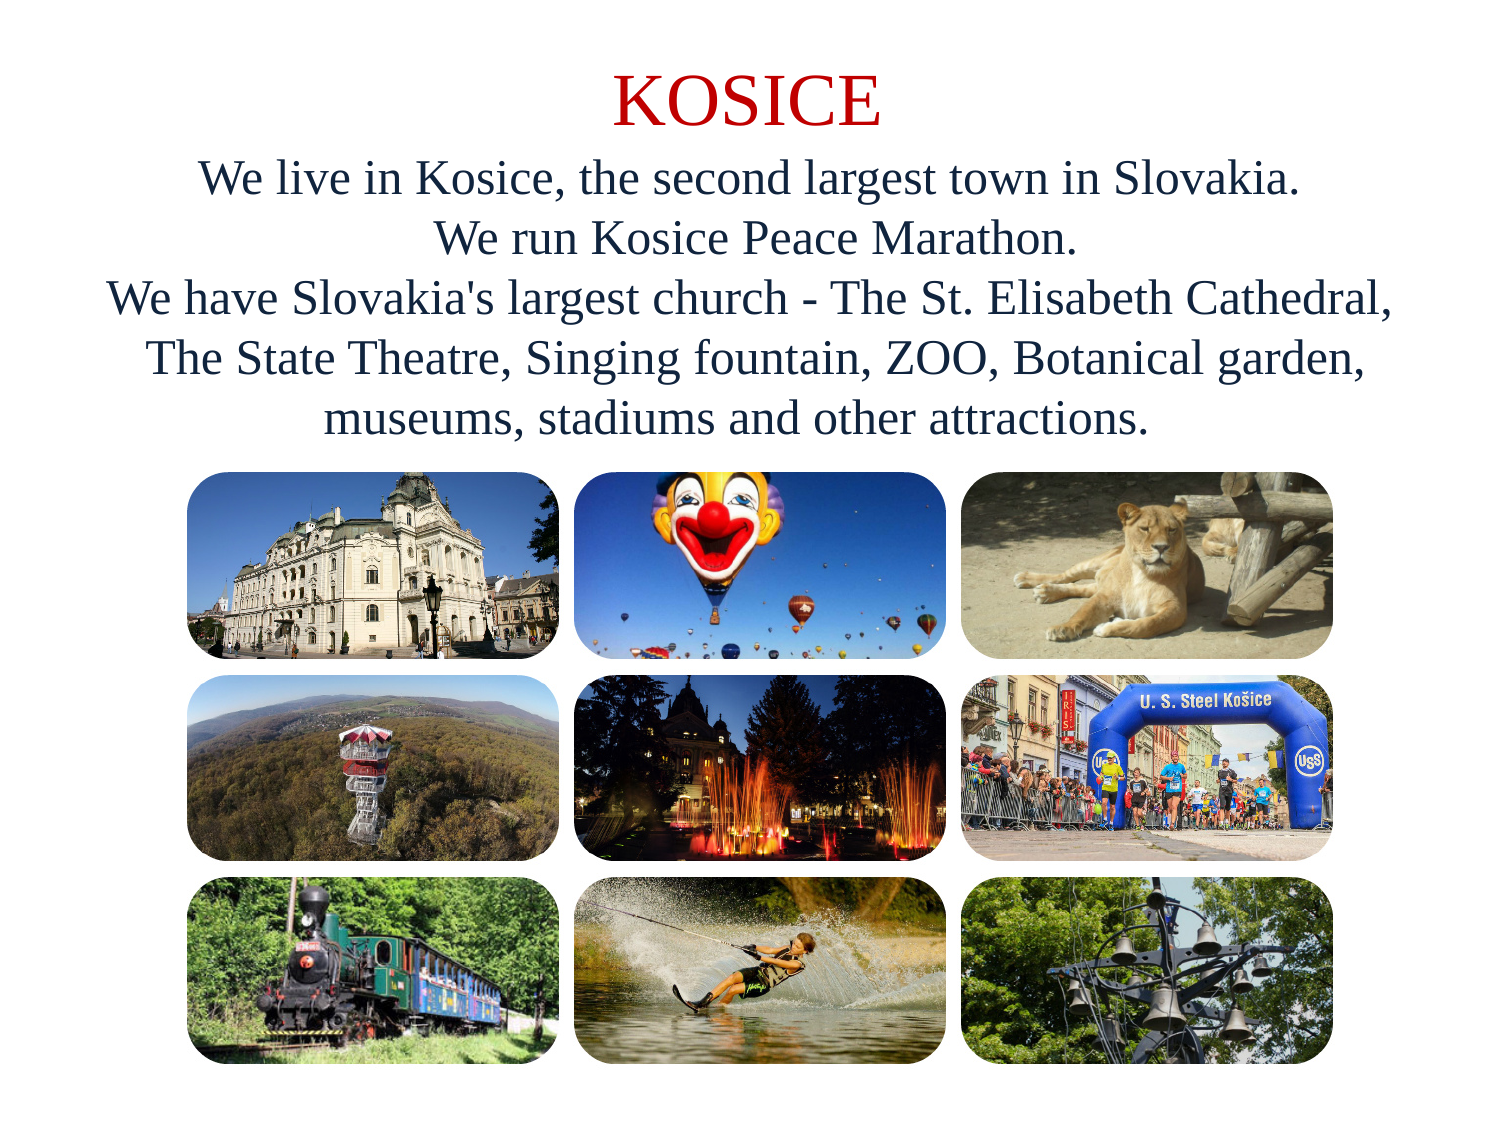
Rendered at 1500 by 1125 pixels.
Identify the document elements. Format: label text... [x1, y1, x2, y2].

text_box We live in Kosice, the second largest town in Slovakia. We run Kosice Peace Marathon. We have Slovakia's largest church - The St. Elisabeth Cathedral, The State Theatre, Singing fountain, ZOO, Botanical garden, museums, stadiums and other attractions. [64, 137, 1447, 512]
text_box KOSICE [597, 42, 899, 137]
picture [170, 455, 1350, 1081]
